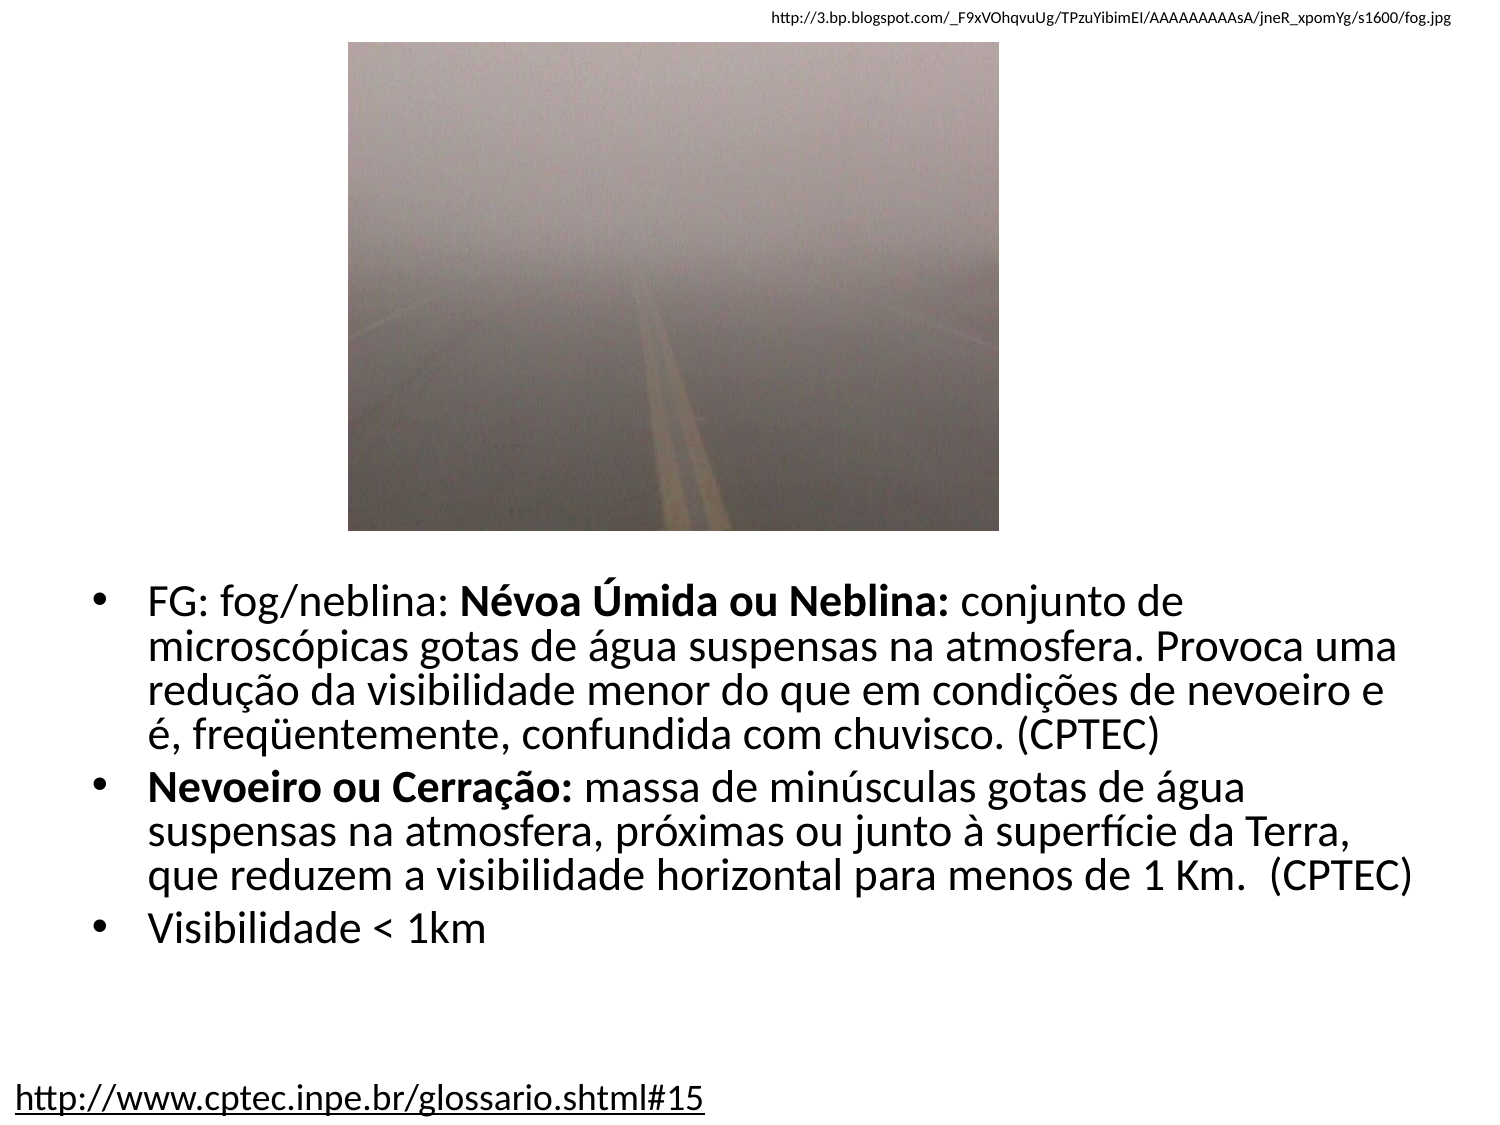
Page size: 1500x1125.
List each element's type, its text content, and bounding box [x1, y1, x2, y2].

text_box http://3.bp.blogspot.com/_F9xVOhqvuUg/TPzuYibimEI/AAAAAAAAAsA/jneR_xpomYg/s1600/fog.jpg [756, 0, 1468, 35]
picture [348, 42, 999, 531]
list FG: fog/neblina: Névoa Úmida ou Neblina: conjunto de microscópicas gotas de água suspensas na atmosfera. Provoca uma redução da visibilidade menor do que em condições de nevoeiro e é, freqüentemente, confundida com chuvisco. (CPTEC) Nevoeiro ou Cerração: massa de minúsculas gotas de água suspensas na atmosfera, próximas ou junto à superfície da Terra, que reduzem a visibilidade horizontal para menos de 1 Km. (CPTEC) Visibilidade < 1km [76, 574, 1437, 1005]
text_box http://www.cptec.inpe.br/glossario.shtml#15 [0, 1065, 1500, 1125]
